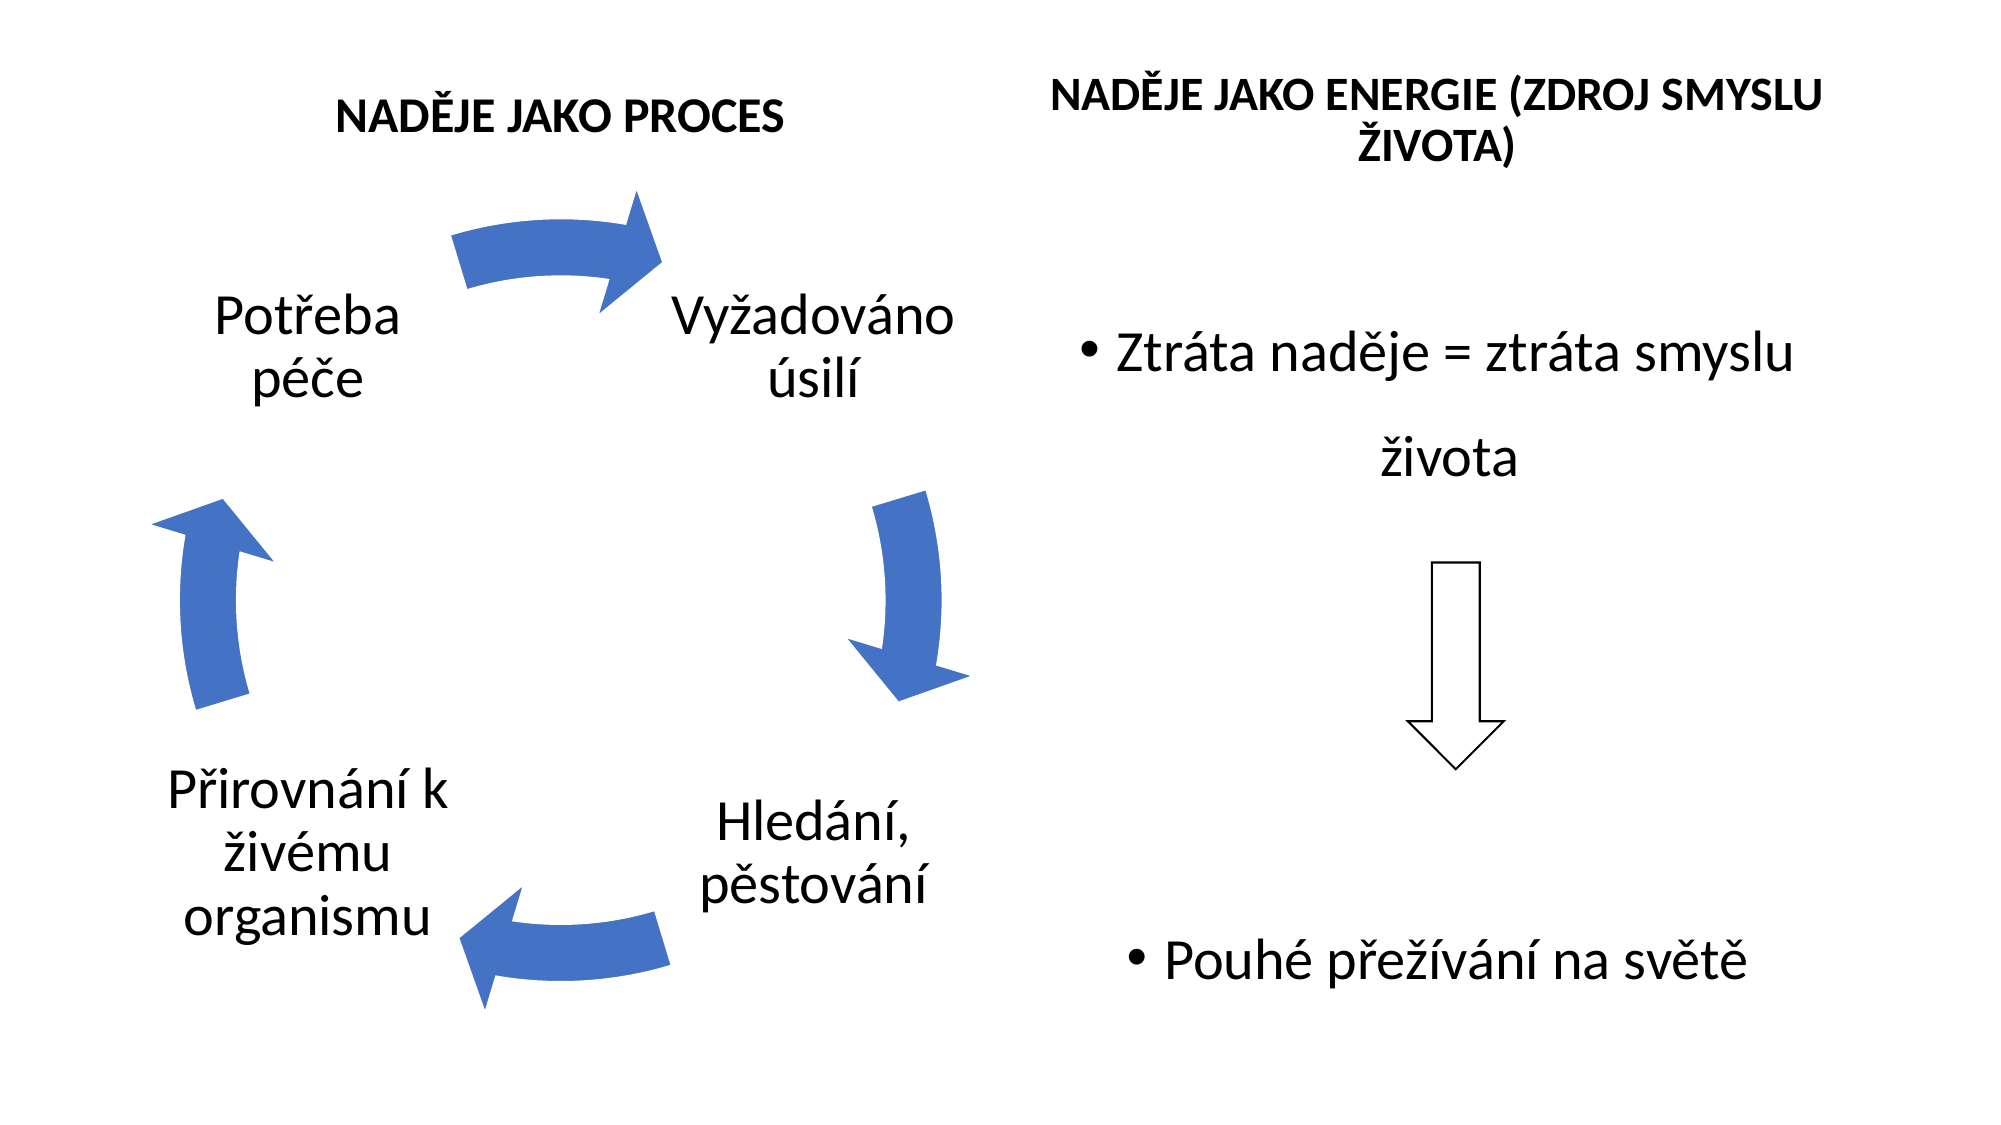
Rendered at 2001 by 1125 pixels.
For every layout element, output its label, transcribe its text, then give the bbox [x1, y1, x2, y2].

text_box [1405, 561, 1507, 771]
list NADĚJE JAKO ENERGIE (ZDROJ SMYSLU ŽIVOTA) [1012, 60, 1863, 179]
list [137, 179, 984, 1021]
list NADĚJE JAKO PROCES [137, 60, 984, 152]
list Ztráta naděje = ztráta smyslu života Pouhé přežívání na světě [1012, 179, 1863, 1021]
